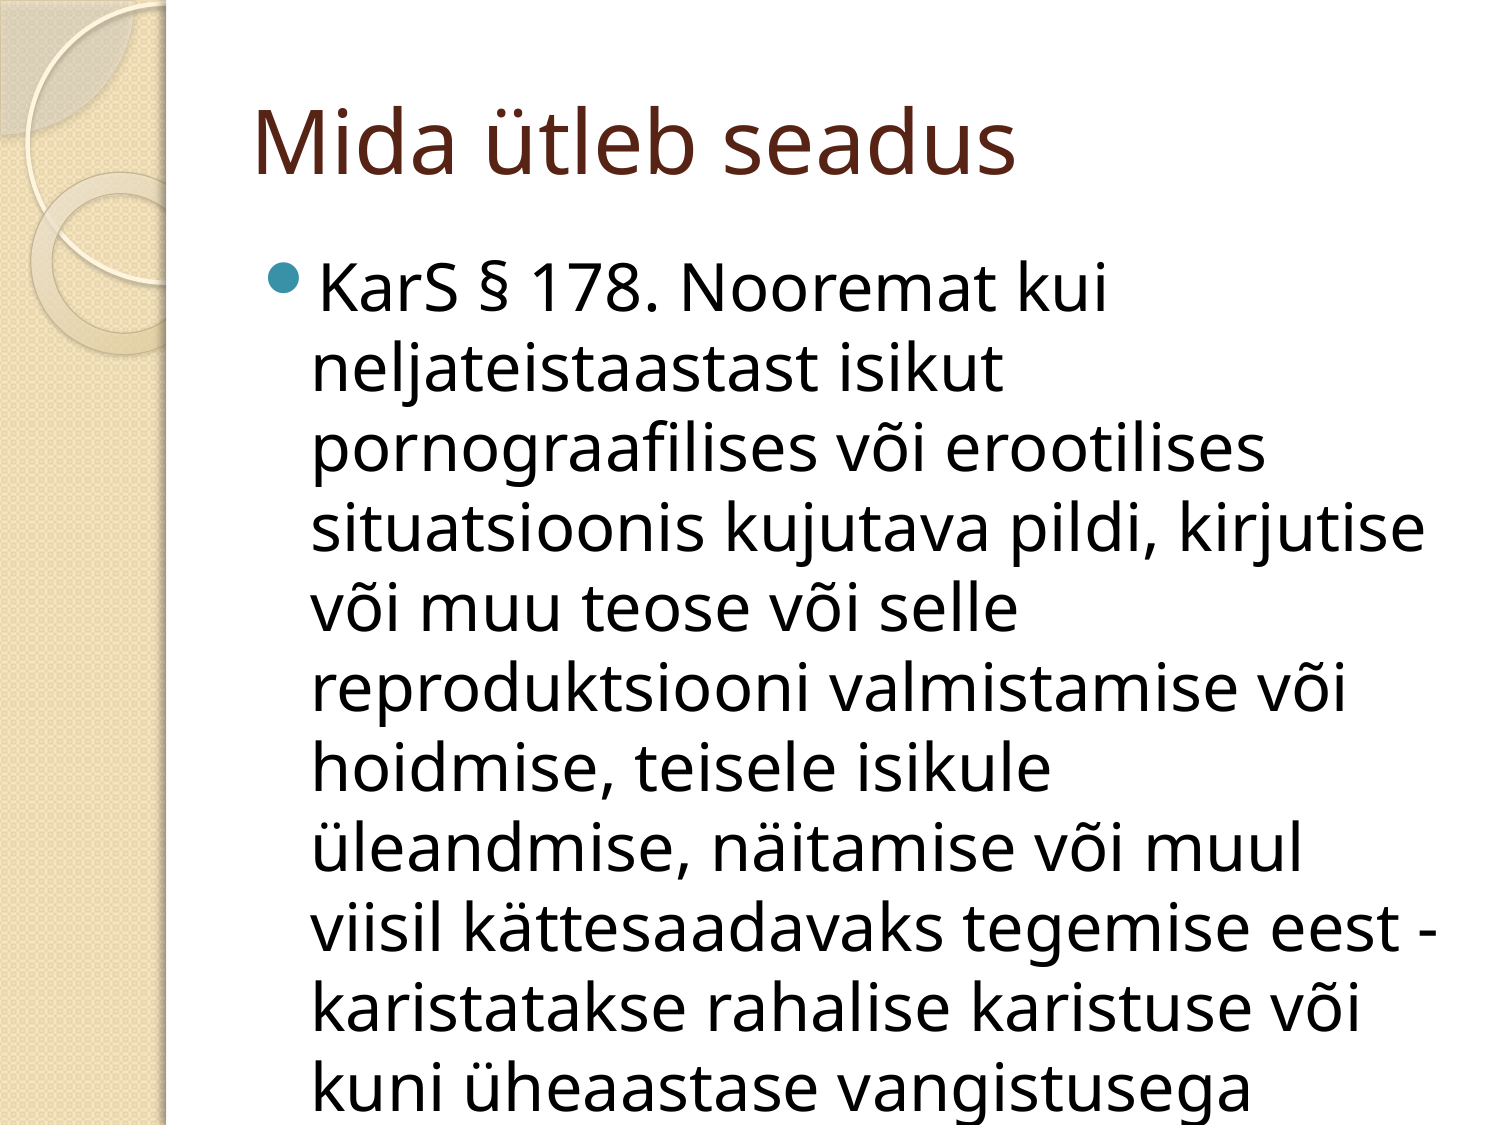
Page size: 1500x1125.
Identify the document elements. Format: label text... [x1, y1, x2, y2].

title Mida ütleb seadus [235, 45, 1466, 233]
list KarS § 178. Nooremat kui neljateistaastast isikut pornograafilises või erootilises situatsioonis kujutava pildi, kirjutise või muu teose või selle reproduktsiooni valmistamise või hoidmise, teisele isikule üleandmise, näitamise või muul viisil kättesaadavaks tegemise eest - karistatakse rahalise karistuse või kuni üheaastase vangistusega [235, 237, 1466, 1025]
